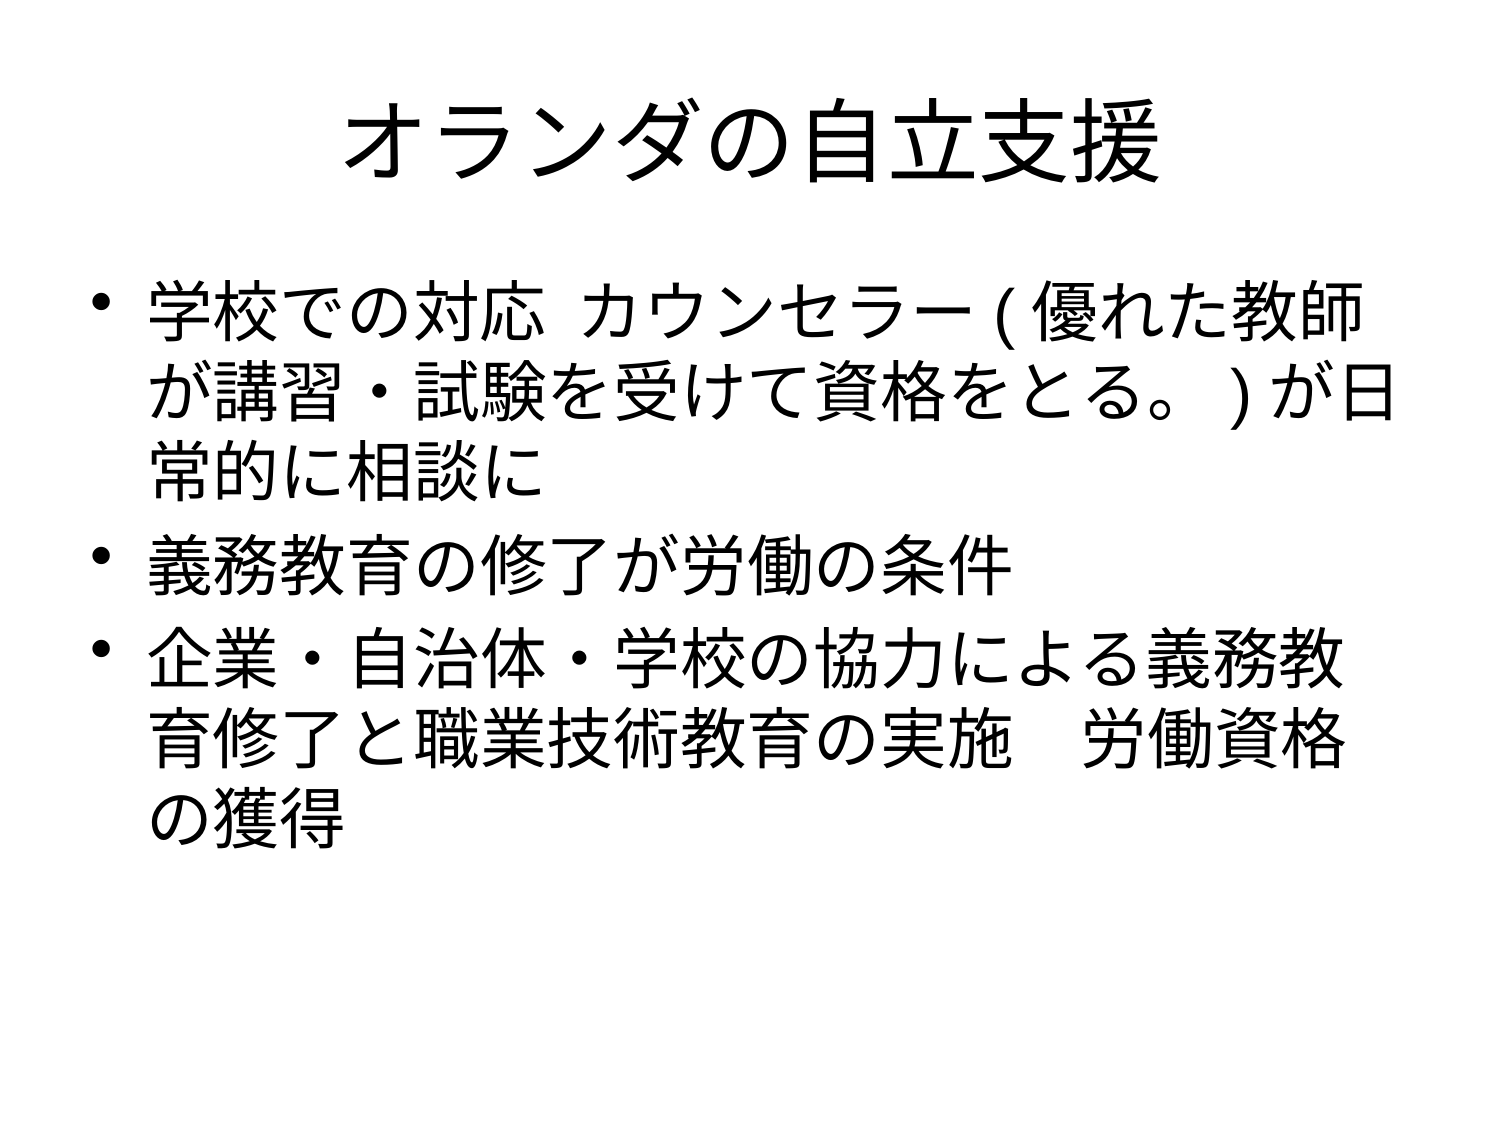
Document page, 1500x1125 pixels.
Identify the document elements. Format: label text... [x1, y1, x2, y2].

list 学校での対応 カウンセラー(優れた教師が講習・試験を受けて資格をとる。)が日常的に相談に 義務教育の修了が労働の条件 企業・自治体・学校の協力による義務教育修了と職業技術教育の実施 労働資格の獲得 [74, 262, 1426, 1006]
title オランダの自立支援 [74, 44, 1426, 233]
